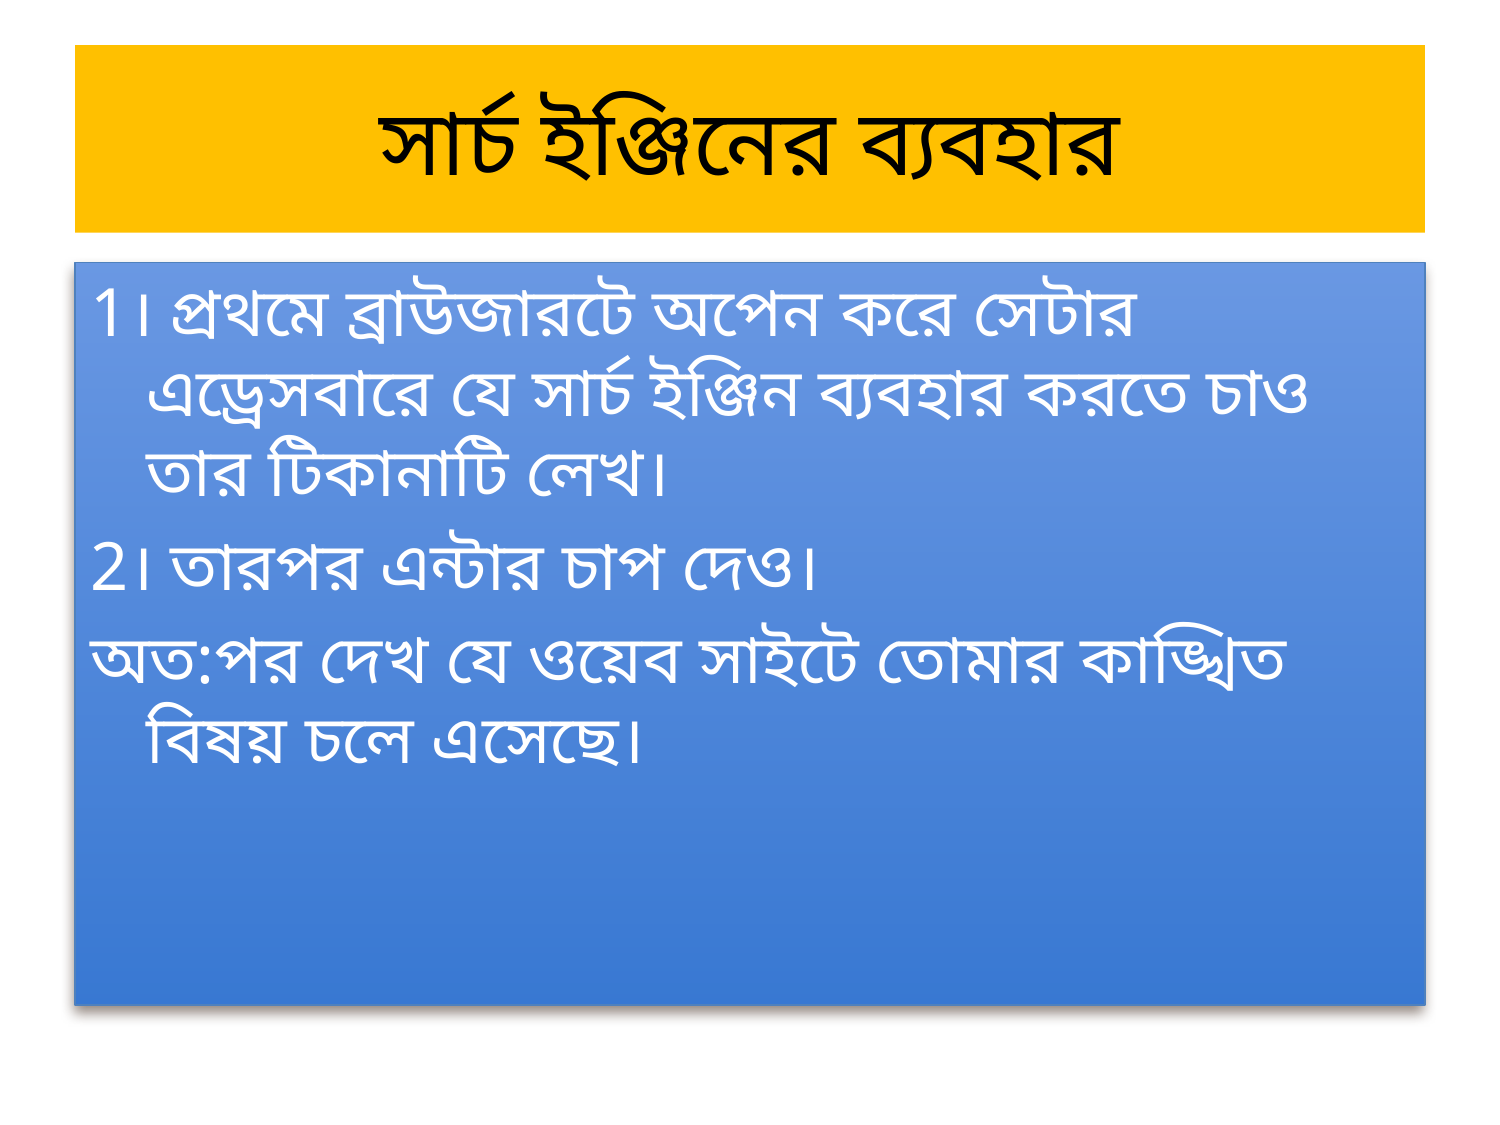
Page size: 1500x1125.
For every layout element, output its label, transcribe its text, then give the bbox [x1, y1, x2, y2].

title সার্চ ইঞ্জিনের ব্যবহার [75, 45, 1425, 233]
list 1। প্রথমে ব্রাউজারটে অপেন করে সেটার এড্রেসবারে যে সার্চ ইঞ্জিন ব্যবহার করতে চাও তার টিকানাটি লেখ। 2। তারপর এন্টার চাপ দেও। অত:পর দেখ যে ওয়েব সাইটে তোমার কাঙ্খিত বিষয় চলে এসেছে। [74, 262, 1426, 1006]
